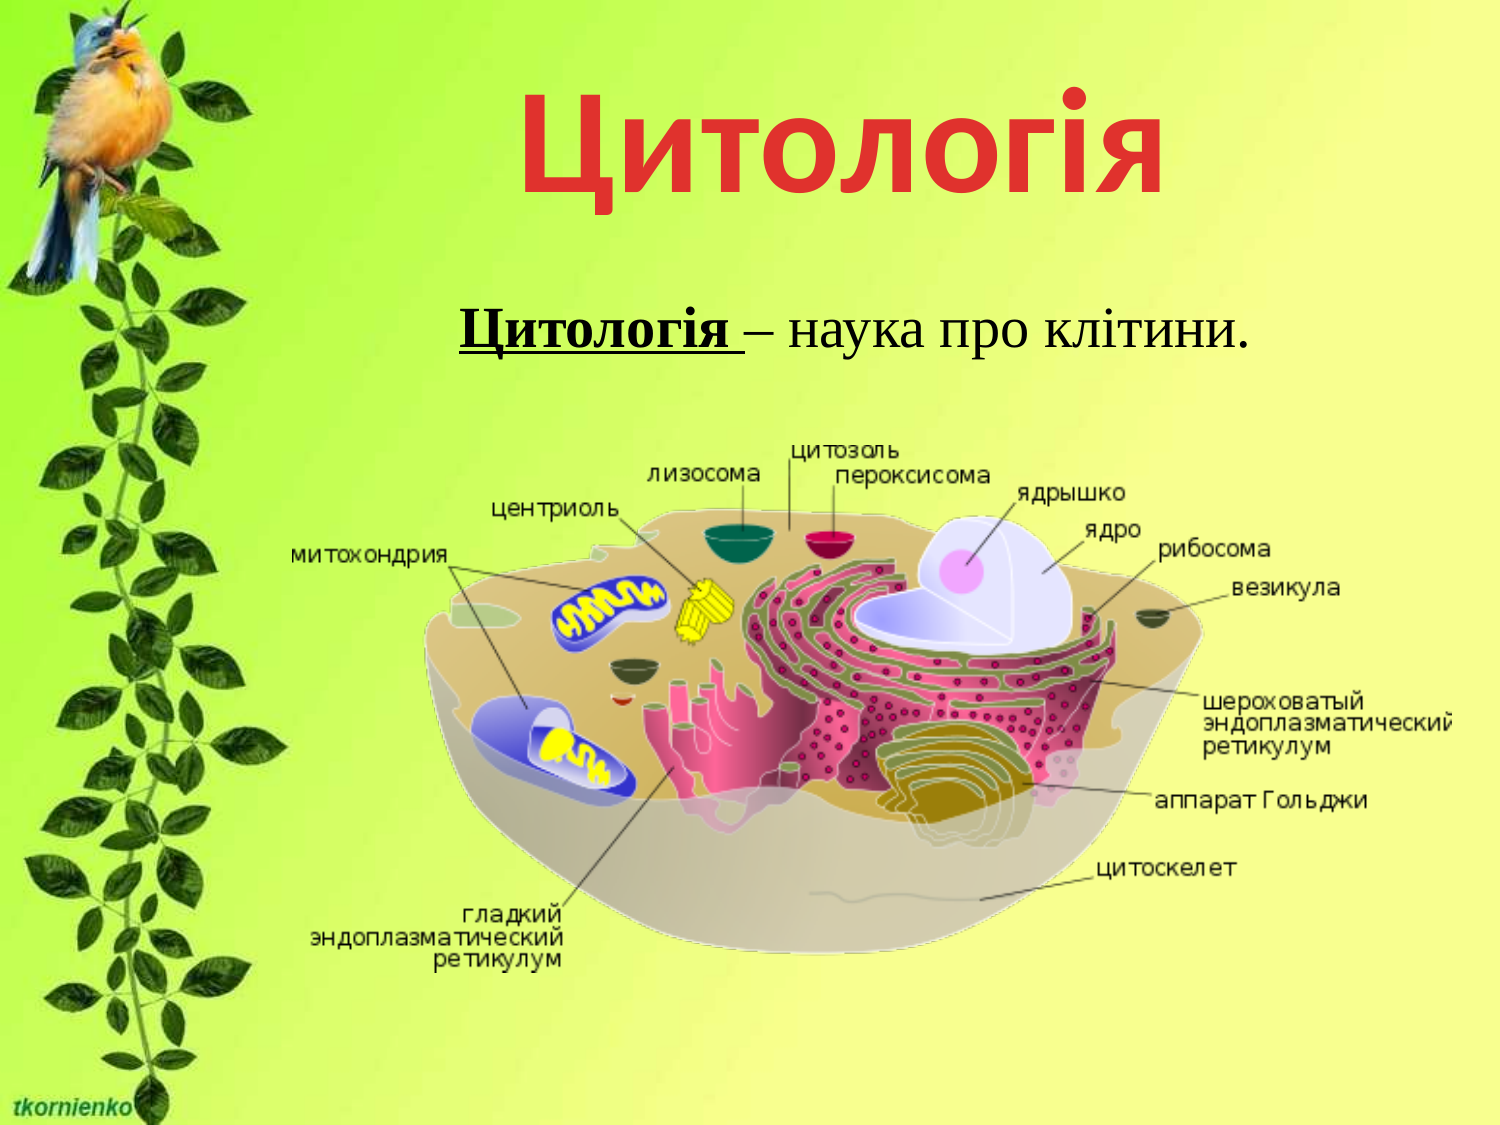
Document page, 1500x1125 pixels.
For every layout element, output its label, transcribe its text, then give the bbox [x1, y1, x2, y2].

picture [0, 0, 1500, 1125]
text_box Цитологія – наука про клітини. [246, 281, 1465, 367]
text_box Цитологія [187, 35, 1500, 231]
